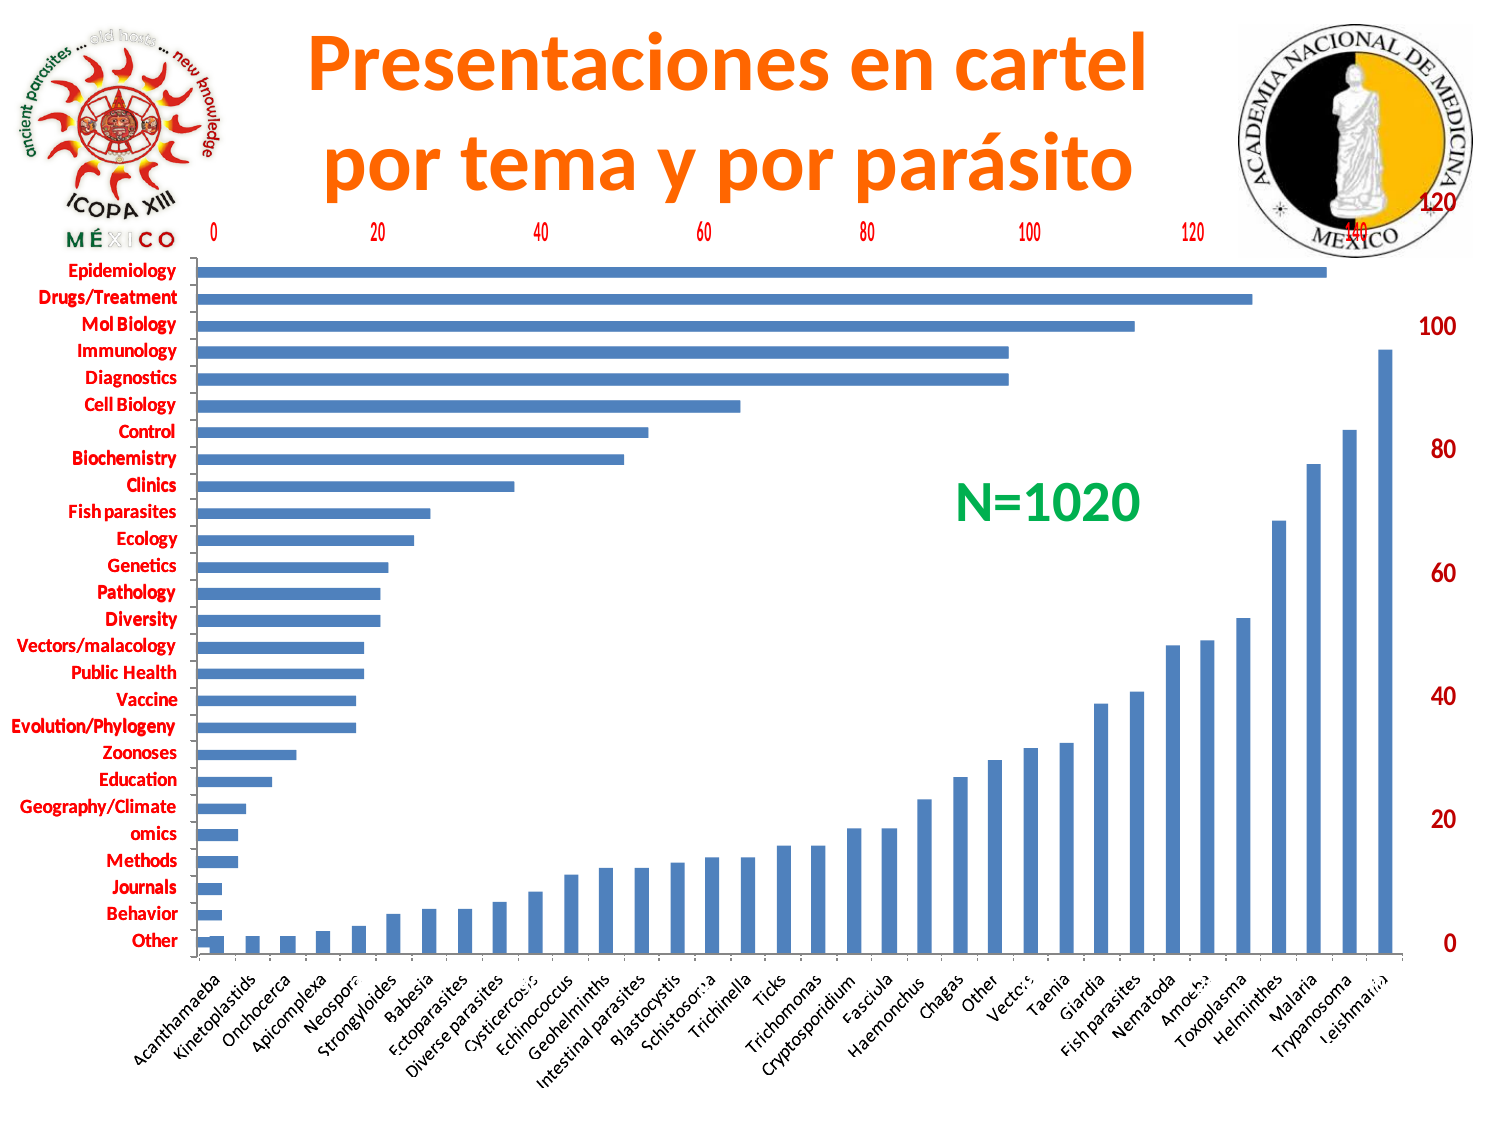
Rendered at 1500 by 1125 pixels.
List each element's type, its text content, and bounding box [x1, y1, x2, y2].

picture [0, 23, 1500, 1125]
text_box Presentaciones en cartel por tema y por parásito [236, 0, 1221, 206]
